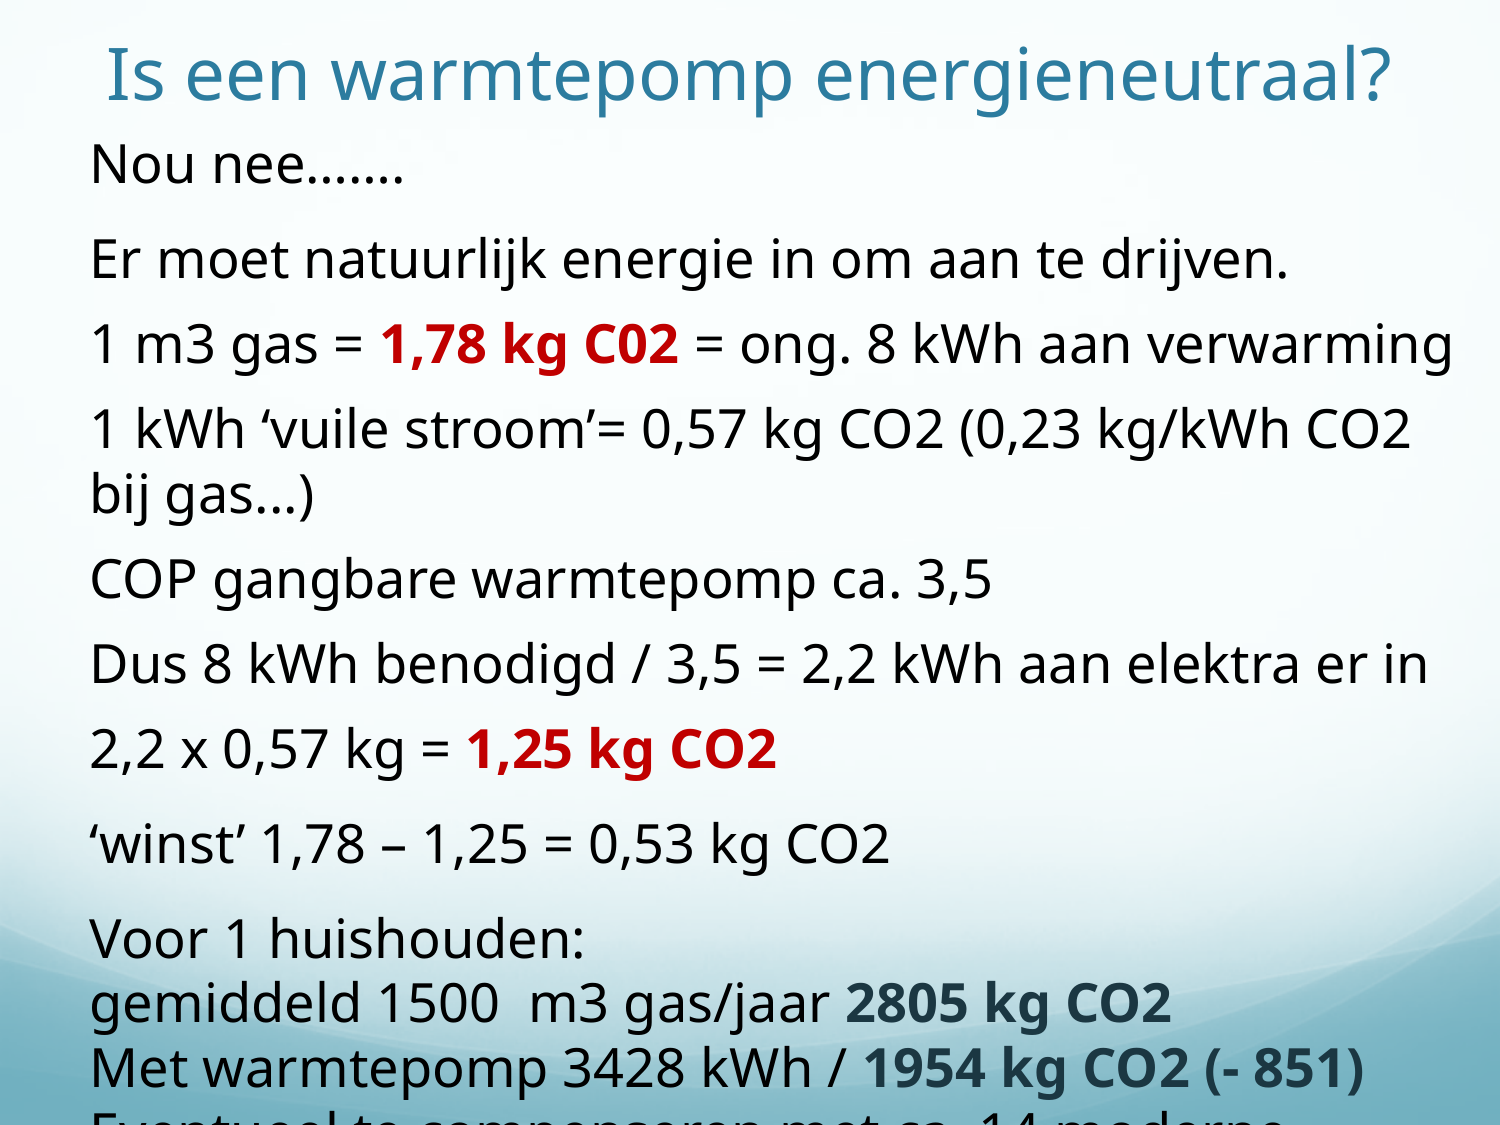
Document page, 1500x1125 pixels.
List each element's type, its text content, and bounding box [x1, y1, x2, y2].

text_box Nou nee……. Er moet natuurlijk energie in om aan te drijven. 1 m3 gas = 1,78 kg C02 = ong. 8 kWh aan verwarming 1 kWh ‘vuile stroom’= 0,57 kg CO2 (0,23 kg/kWh CO2 bij gas...) COP gangbare warmtepomp ca. 3,5 Dus 8 kWh benodigd / 3,5 = 2,2 kWh aan elektra er in 2,2 x 0,57 kg = 1,25 kg CO2 ‘winst’ 1,78 – 1,25 = 0,53 kg CO2 Voor 1 huishouden: gemiddeld 1500 m3 gas/jaar 2805 kg CO2 Met warmtepomp 3428 kWh / 1954 kg CO2 (- 851) Eventueel te compenseren met ca. 14 moderne zonnepanelen [74, 122, 1500, 1125]
title Is een warmtepomp energieneutraal? [90, 17, 1410, 122]
